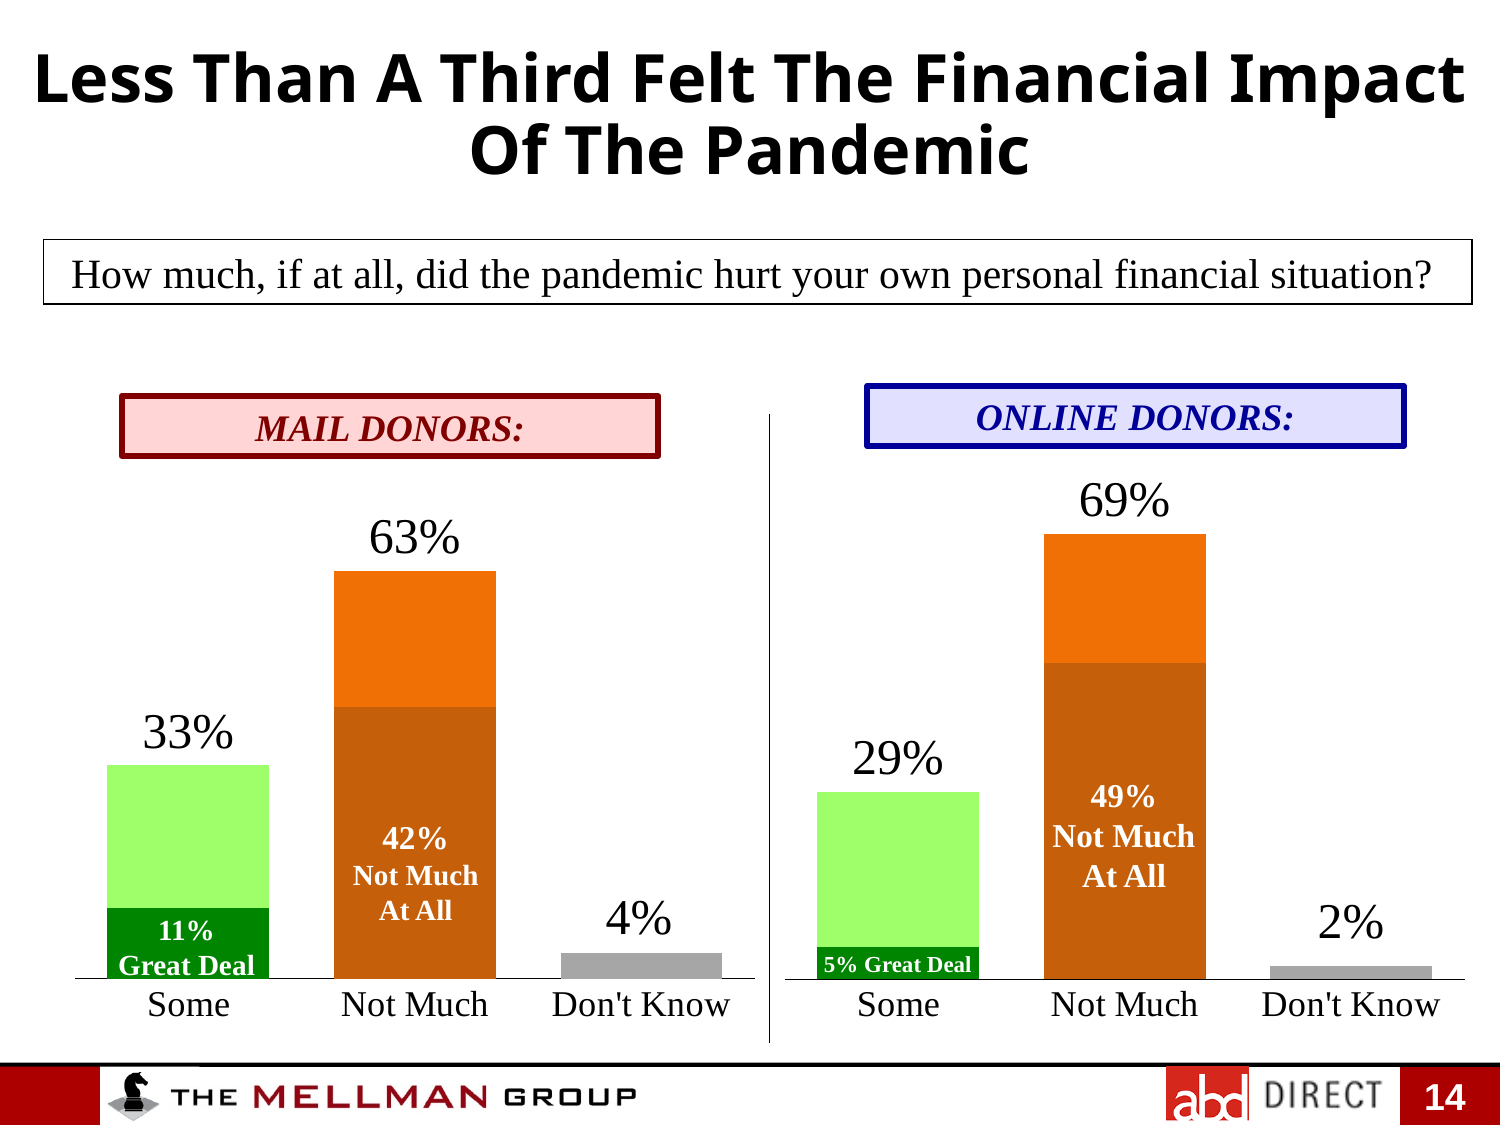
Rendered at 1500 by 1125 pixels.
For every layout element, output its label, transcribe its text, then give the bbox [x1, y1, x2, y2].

picture [168, 1083, 239, 1110]
picture [1260, 1076, 1388, 1117]
picture [107, 1073, 161, 1121]
picture [249, 1080, 487, 1114]
text_box How much, if at all, did the pandemic hurt your own personal financial situation? [43, 239, 1473, 305]
chart [34, 331, 1466, 1073]
text_box Less Than A Third Felt The Financial Impact Of The Pandemic [0, 63, 1500, 171]
picture [1166, 1073, 1249, 1121]
picture [498, 1084, 640, 1110]
